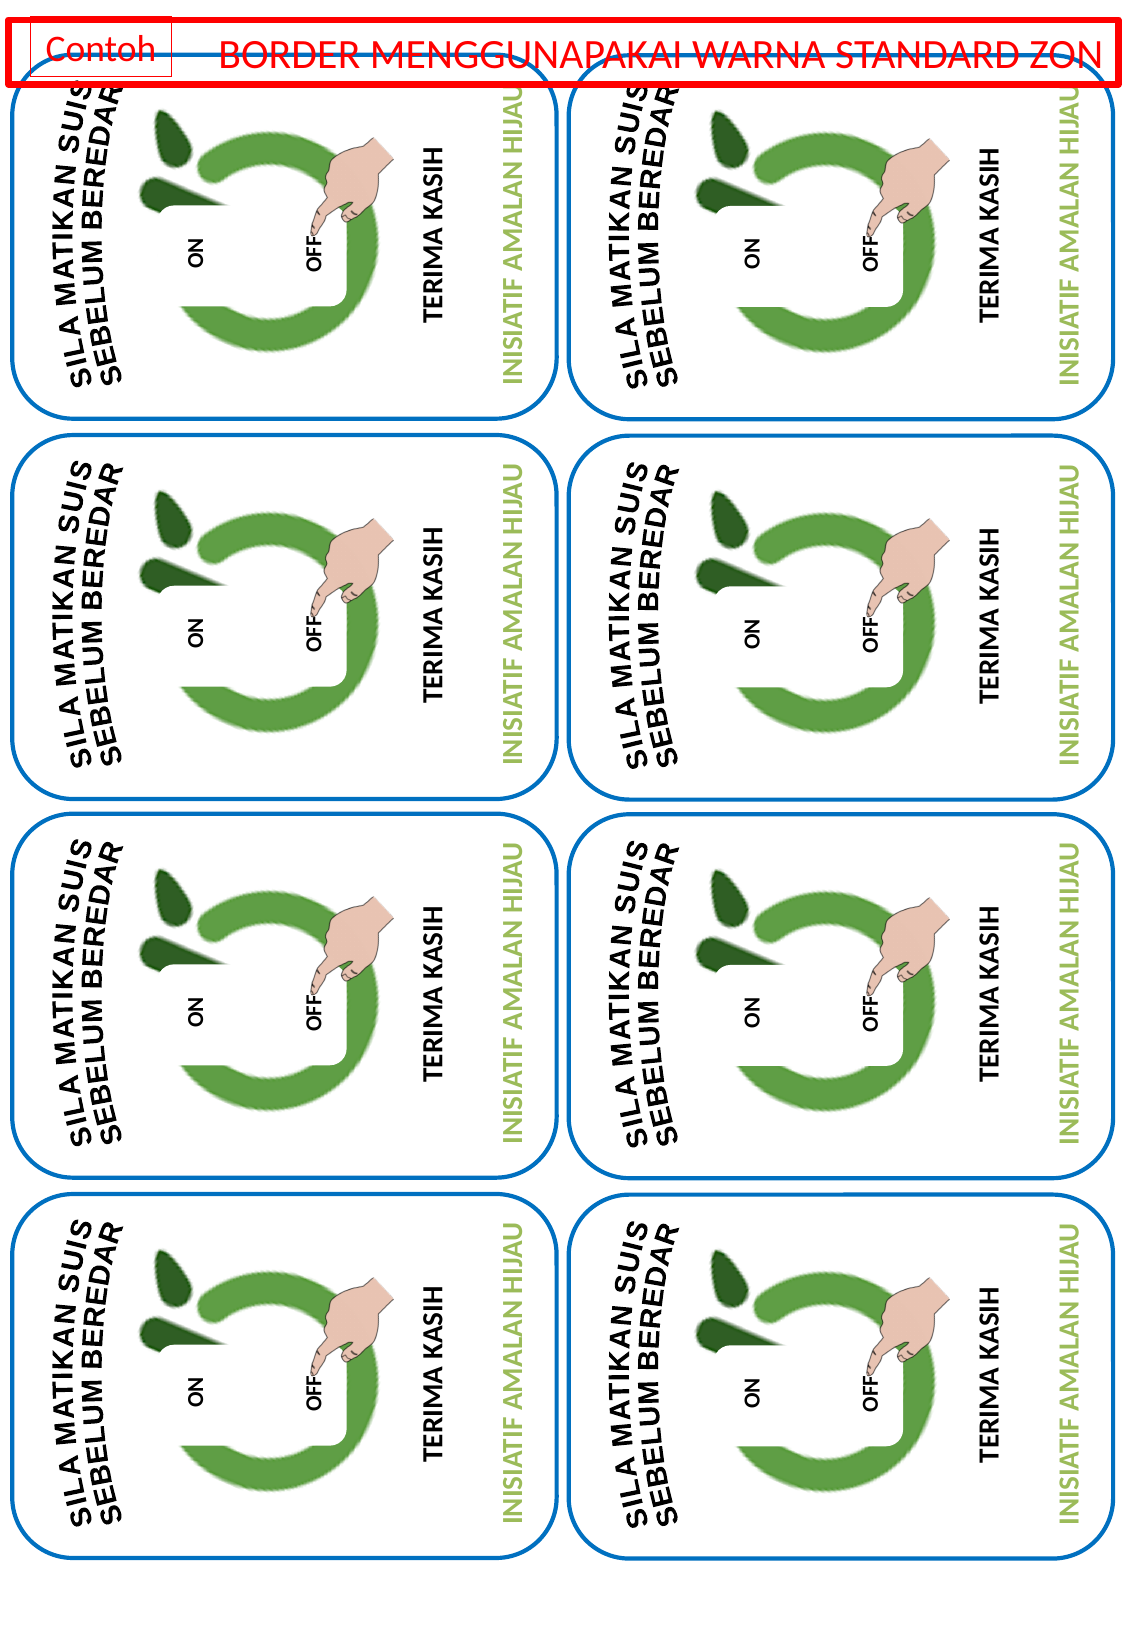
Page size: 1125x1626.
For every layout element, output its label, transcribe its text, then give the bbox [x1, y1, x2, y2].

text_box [11, 434, 557, 800]
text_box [568, 813, 1114, 1179]
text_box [568, 434, 1114, 800]
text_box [11, 813, 557, 1178]
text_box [11, 54, 557, 419]
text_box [11, 1193, 557, 1559]
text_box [568, 1193, 1114, 1559]
text_box BORDER MENGGUNAPAKAI WARNA STANDARD ZON [8, 19, 1119, 85]
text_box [568, 54, 1114, 420]
